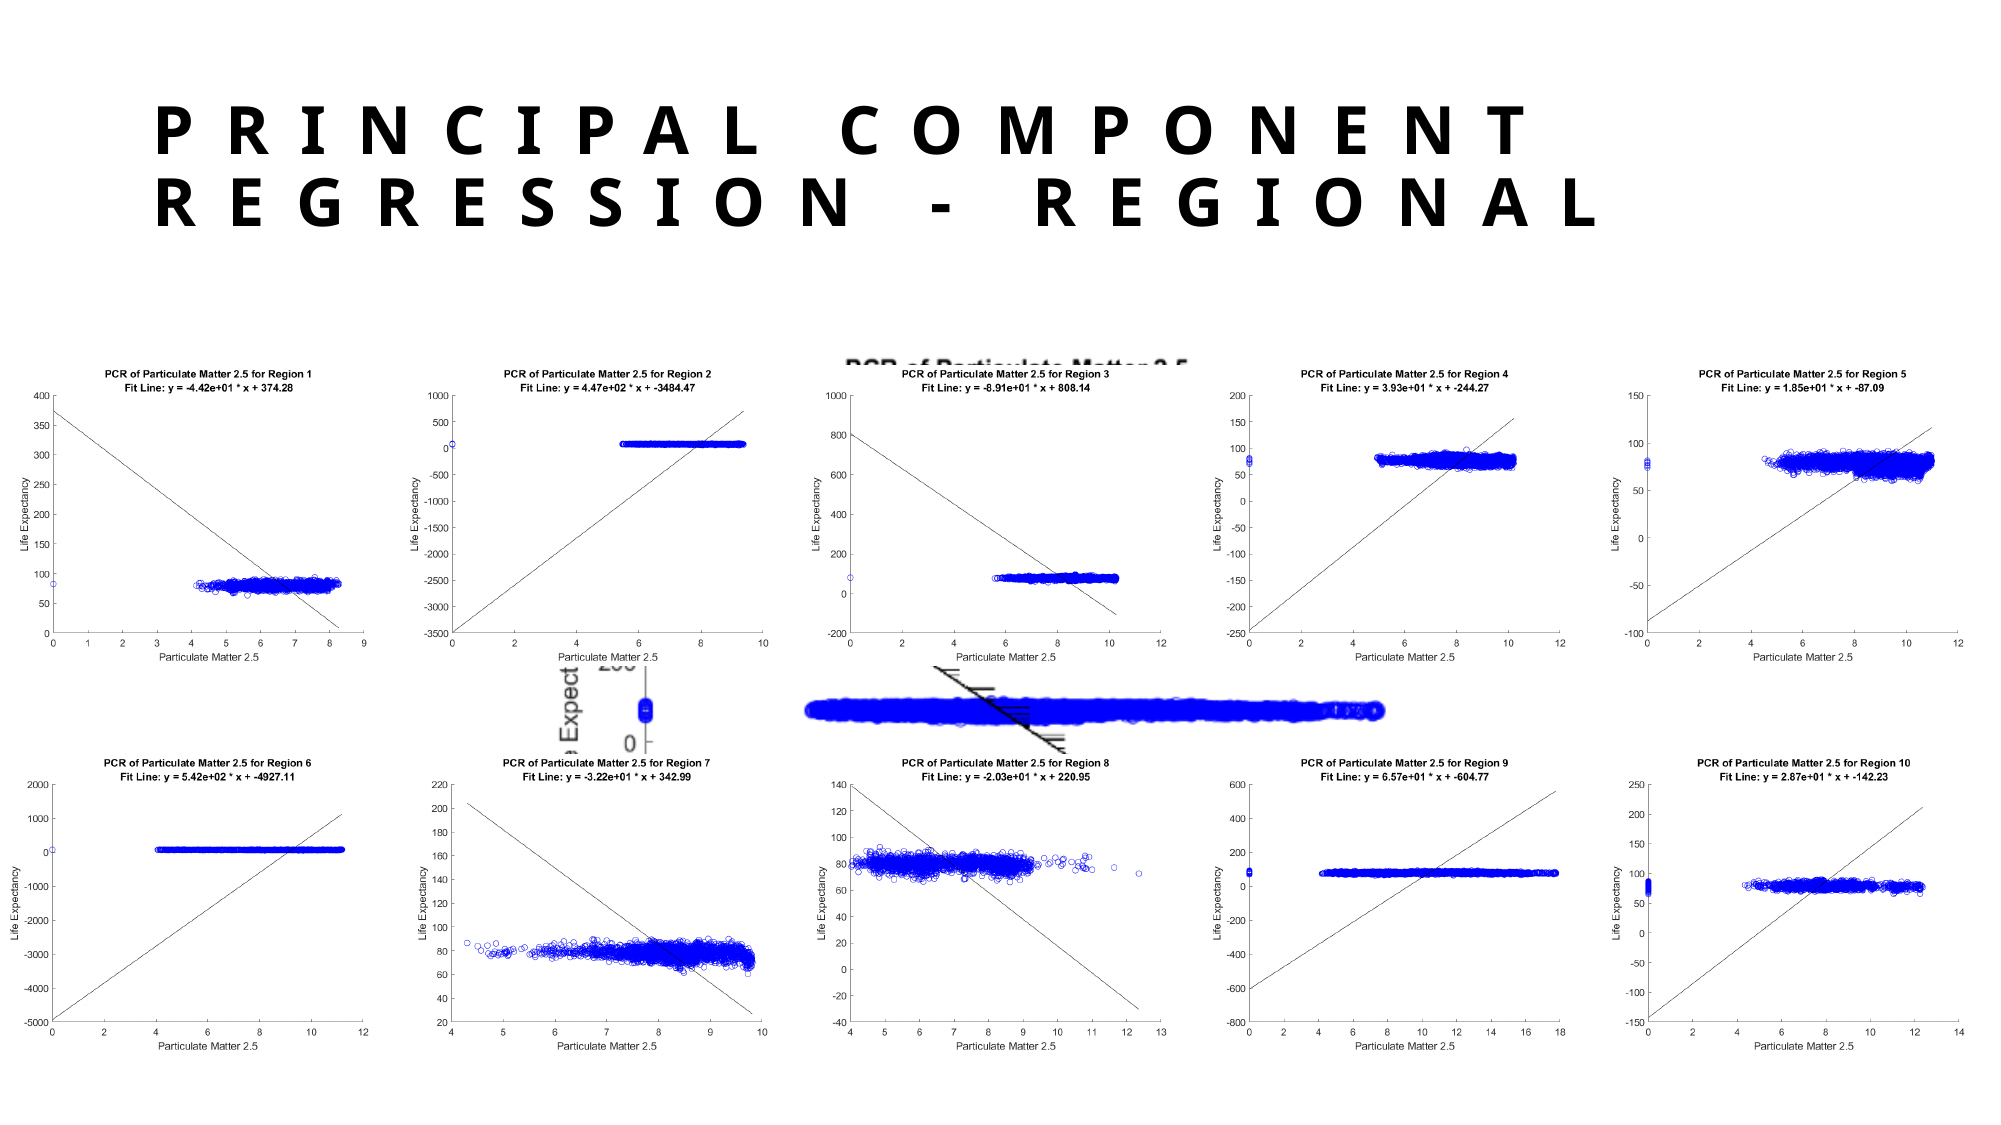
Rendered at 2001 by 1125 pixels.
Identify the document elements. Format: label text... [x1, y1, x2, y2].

title Principal Component Regression - Regional [137, 59, 1863, 278]
picture [0, 348, 1997, 1066]
